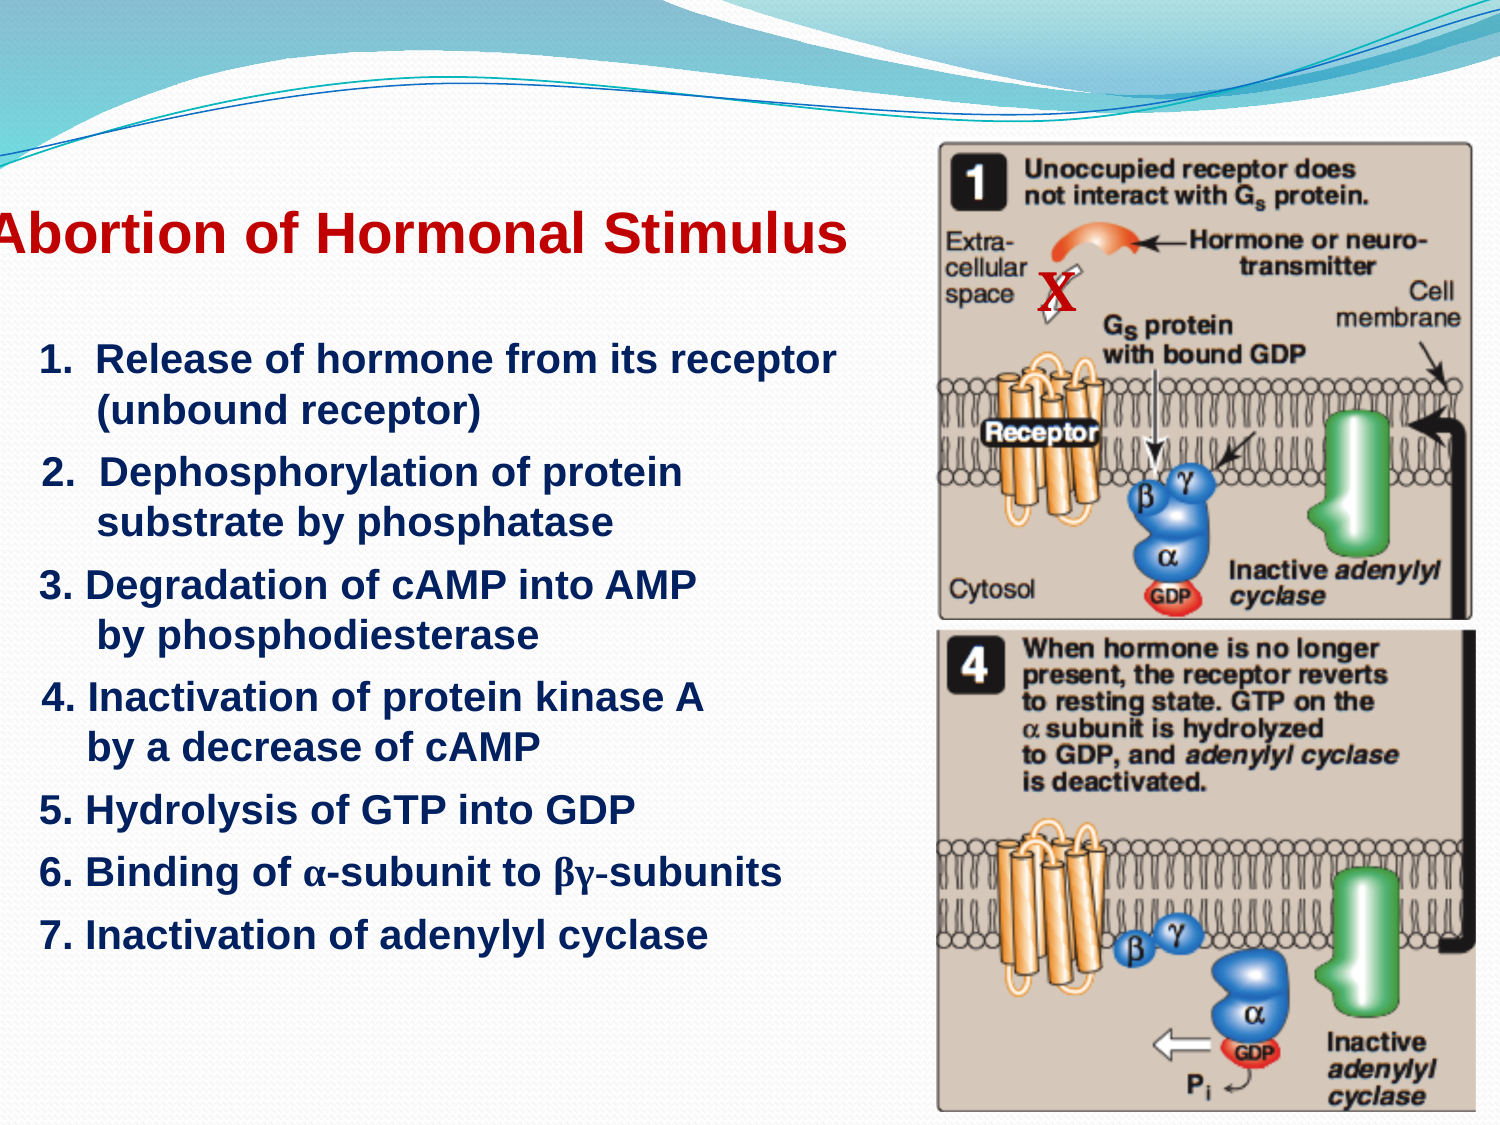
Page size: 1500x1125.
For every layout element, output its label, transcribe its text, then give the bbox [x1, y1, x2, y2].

text_box Abortion of Hormonal Stimulus [0, 187, 927, 273]
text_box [934, 137, 1476, 1113]
text_box Release of hormone from its receptor (unbound receptor) 2. Dephosphorylation of protein substrate by phosphatase 3. Degradation of cAMP into AMP by phosphodiesterase 4. Inactivation of protein kinase A by a decrease of cAMP 5. Hydrolysis of GTP into GDP 6. Binding of α-subunit to βγ-subunits 7. Inactivation of adenylyl cyclase [24, 274, 911, 966]
